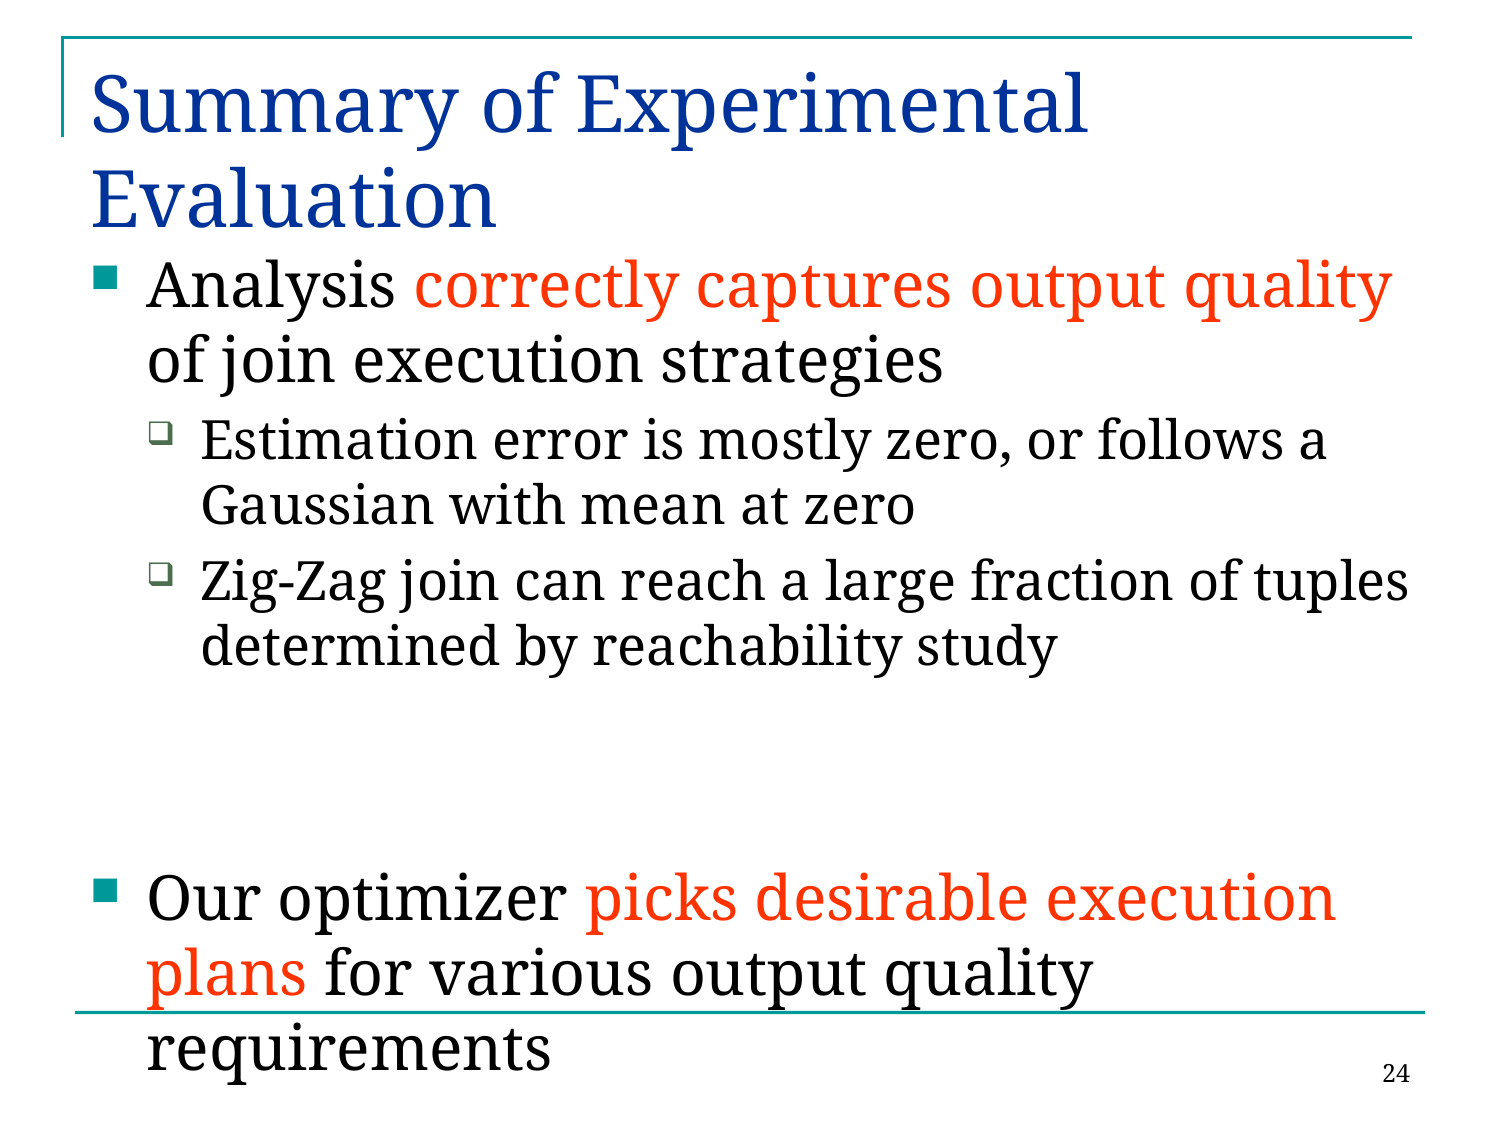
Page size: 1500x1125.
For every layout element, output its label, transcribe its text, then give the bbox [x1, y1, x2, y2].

slide_number 24 [1074, 1023, 1426, 1100]
list Analysis correctly captures output quality of join execution strategies Estimation error is mostly zero, or follows a Gaussian with mean at zero Zig-Zag join can reach a large fraction of tuples determined by reachability study Our optimizer picks desirable execution plans for various output quality requirements [74, 237, 1463, 1001]
title Summary of Experimental Evaluation [74, 45, 1426, 176]
